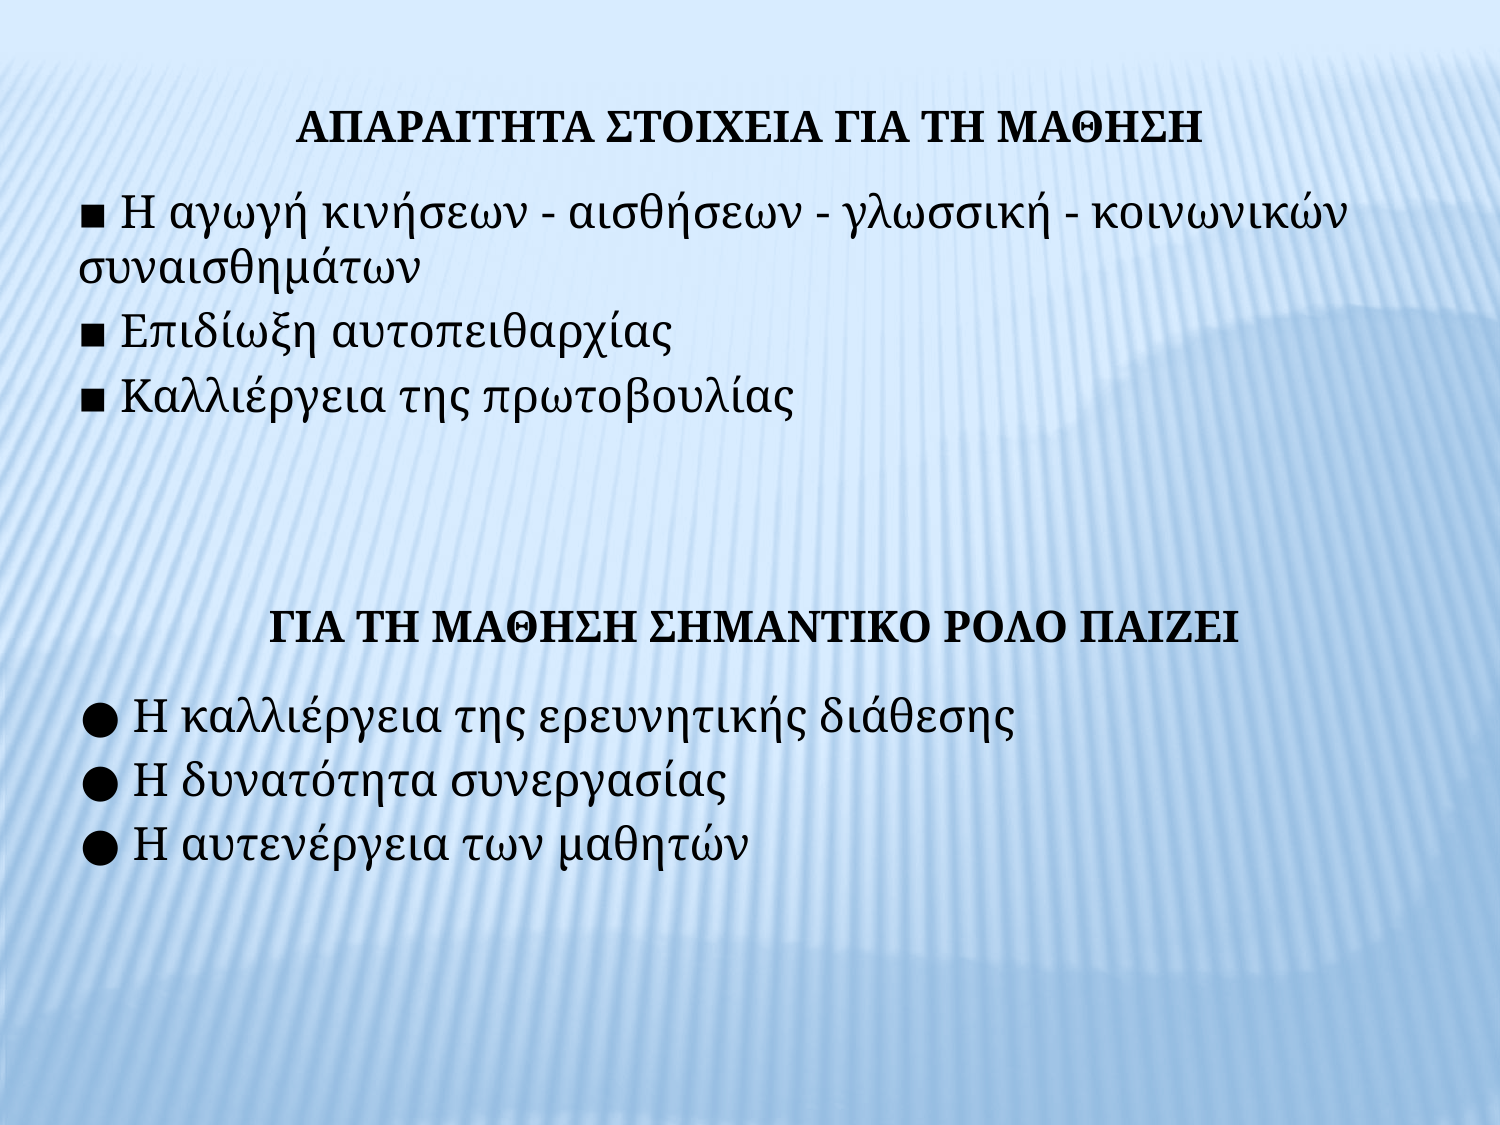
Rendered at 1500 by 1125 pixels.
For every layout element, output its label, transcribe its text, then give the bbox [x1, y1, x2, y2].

text_box Για τη μαθηση σημαντικο ρολο παιζει [117, 562, 1393, 629]
title Απαραιτητα στοιχεια για τη μαθηση [112, 62, 1388, 129]
subtitle ▪ Η αγωγή κινήσεων - αισθήσεων - γλωσσική - κοινωνικών συναισθημάτων ▪ Επιδίωξη αυτοπειθαρχίας ▪ Καλλιέργεια της πρωτοβουλίας [62, 175, 1450, 481]
text_box ● Η καλλιέργεια της ερευνητικής διάθεσης ● Η δυνατότητα συνεργασίας ● Η αυτενέργεια των μαθητών [65, 679, 1454, 1067]
